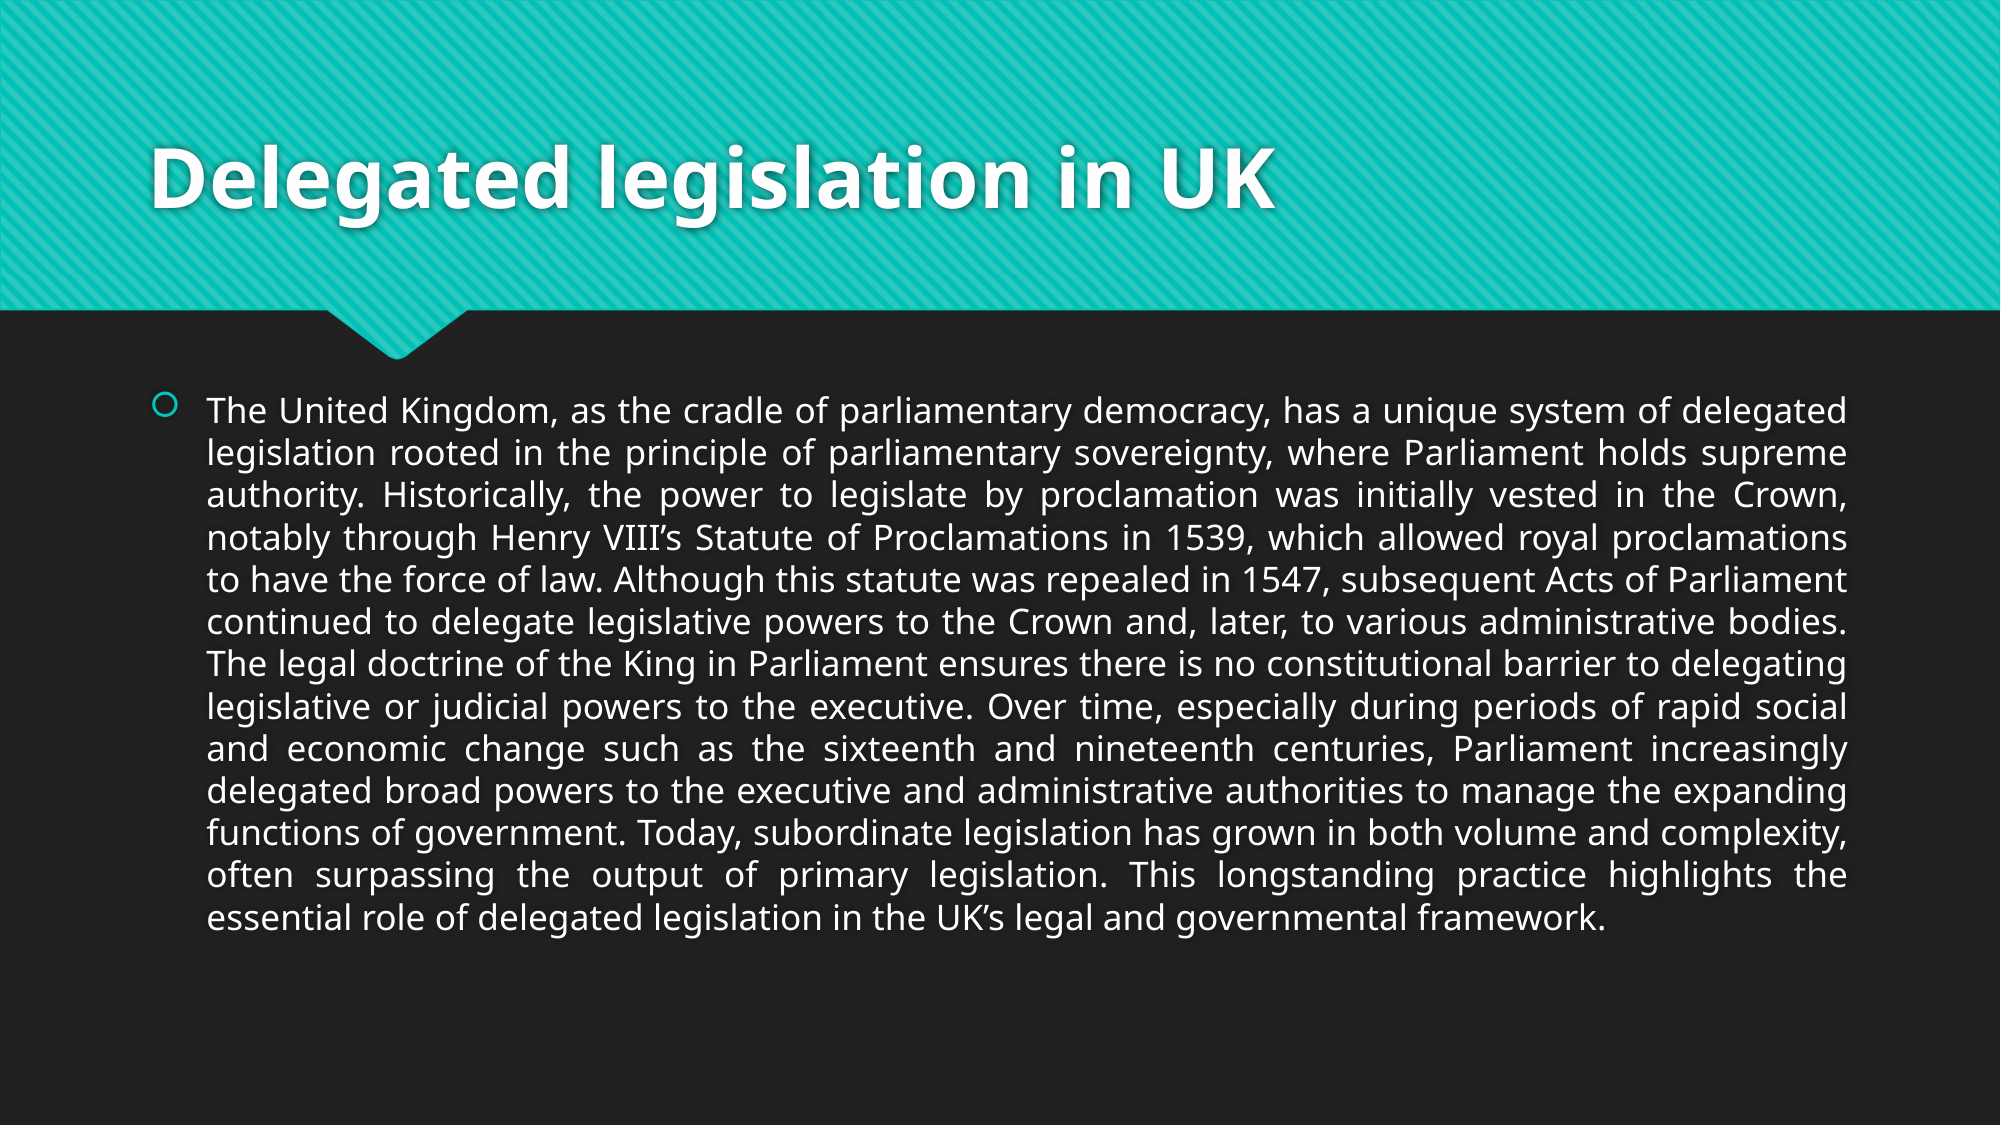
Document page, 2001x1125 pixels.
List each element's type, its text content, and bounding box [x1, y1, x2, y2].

title Delegated legislation in UK [132, 73, 1868, 233]
list The United Kingdom, as the cradle of parliamentary democracy, has a unique system of delegated legislation rooted in the principle of parliamentary sovereignty, where Parliament holds supreme authority. Historically, the power to legislate by proclamation was initially vested in the Crown, notably through Henry VIII’s Statute of Proclamations in 1539, which allowed royal proclamations to have the force of law. Although this statute was repealed in 1547, subsequent Acts of Parliament continued to delegate legislative powers to the Crown and, later, to various administrative bodies. The legal doctrine of the King in Parliament ensures there is no constitutional barrier to delegating legislative or judicial powers to the executive. Over time, especially during periods of rapid social and economic change such as the sixteenth and nineteenth centuries, Parliament increasingly delegated broad powers to the executive and administrative authorities to manage the expanding functions of government. Today, subordinate legislation has grown in both volume and complexity, often surpassing the output of primary legislation. This longstanding practice highlights the essential role of delegated legislation in the UK’s legal and governmental framework. [134, 364, 1866, 962]
